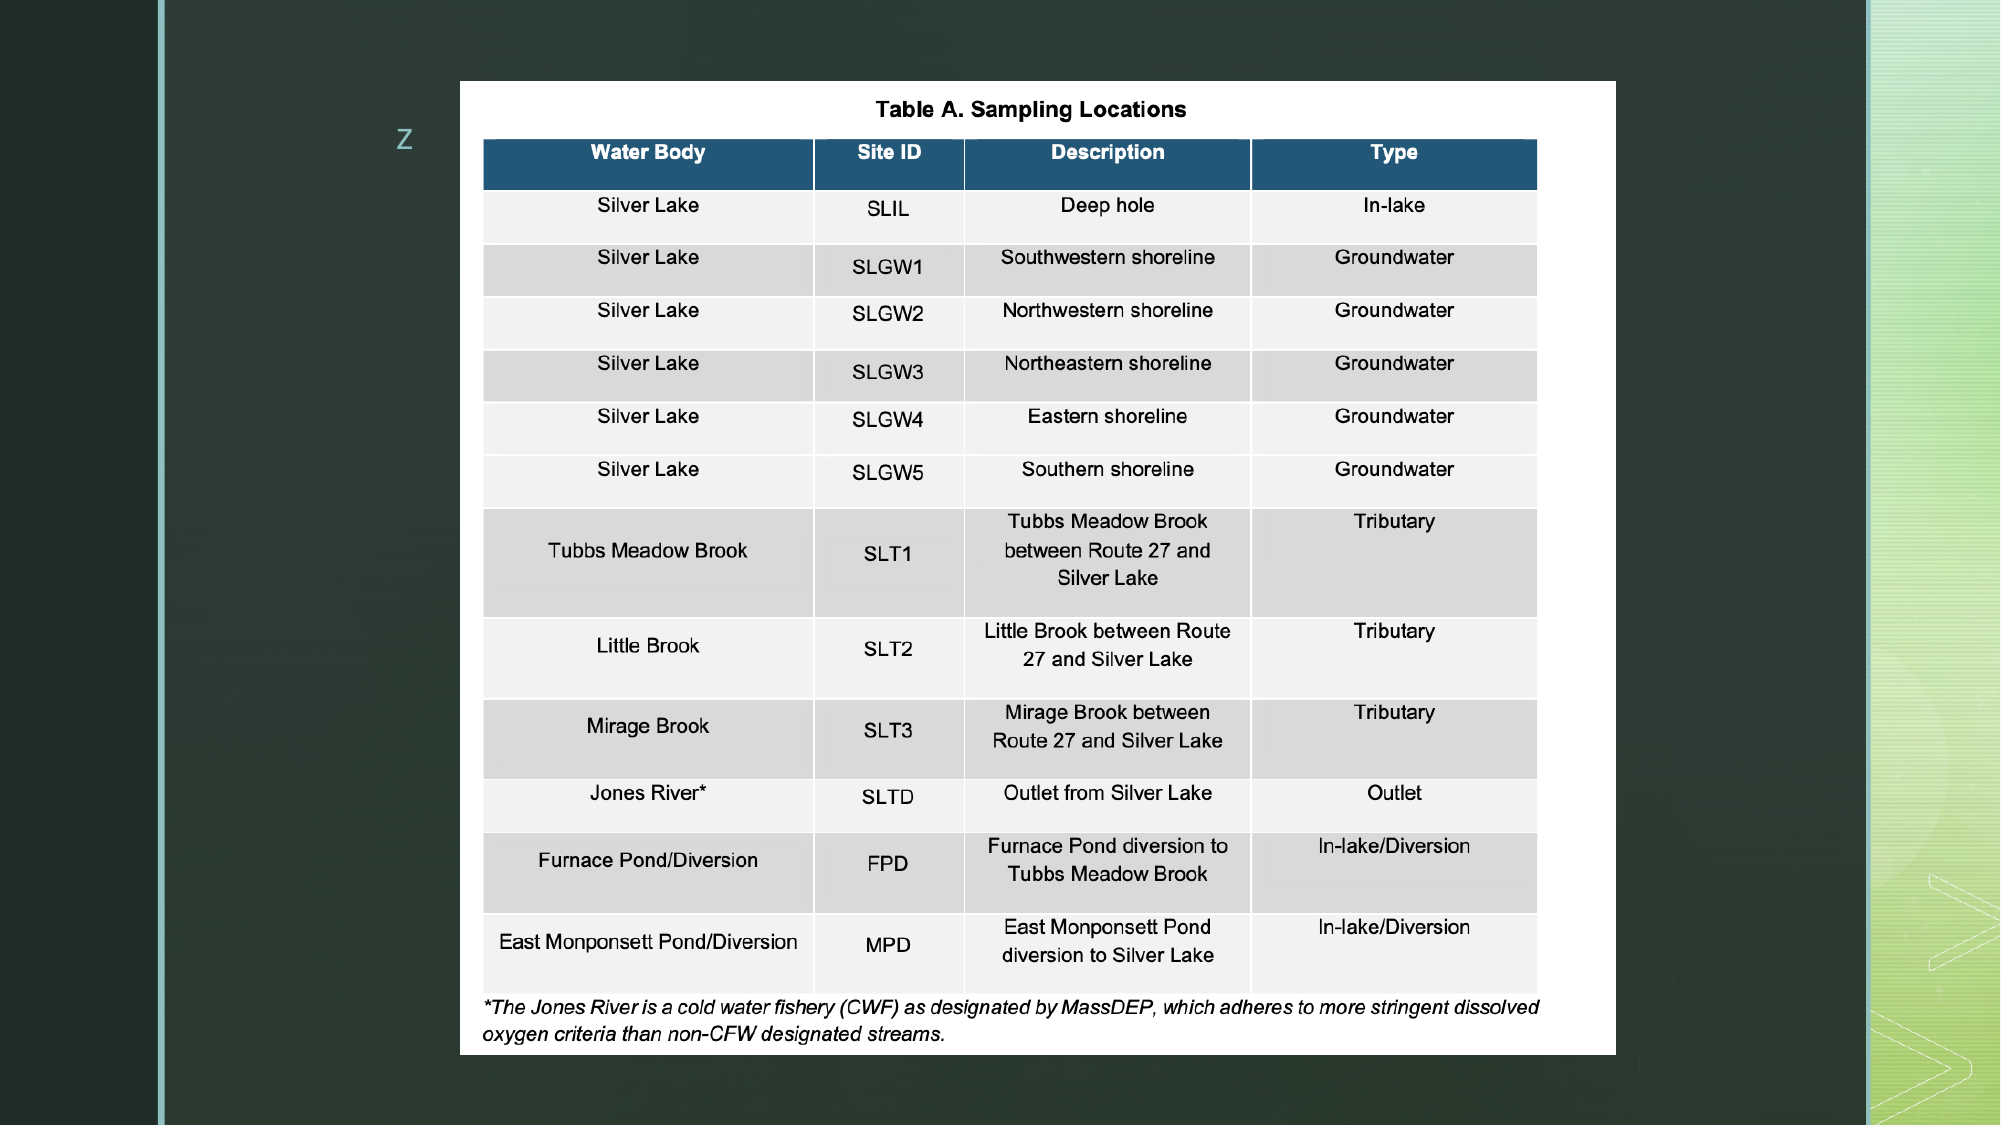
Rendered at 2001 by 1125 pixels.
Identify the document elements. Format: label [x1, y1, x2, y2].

list [459, 81, 1616, 1056]
picture [1871, 0, 2001, 1125]
